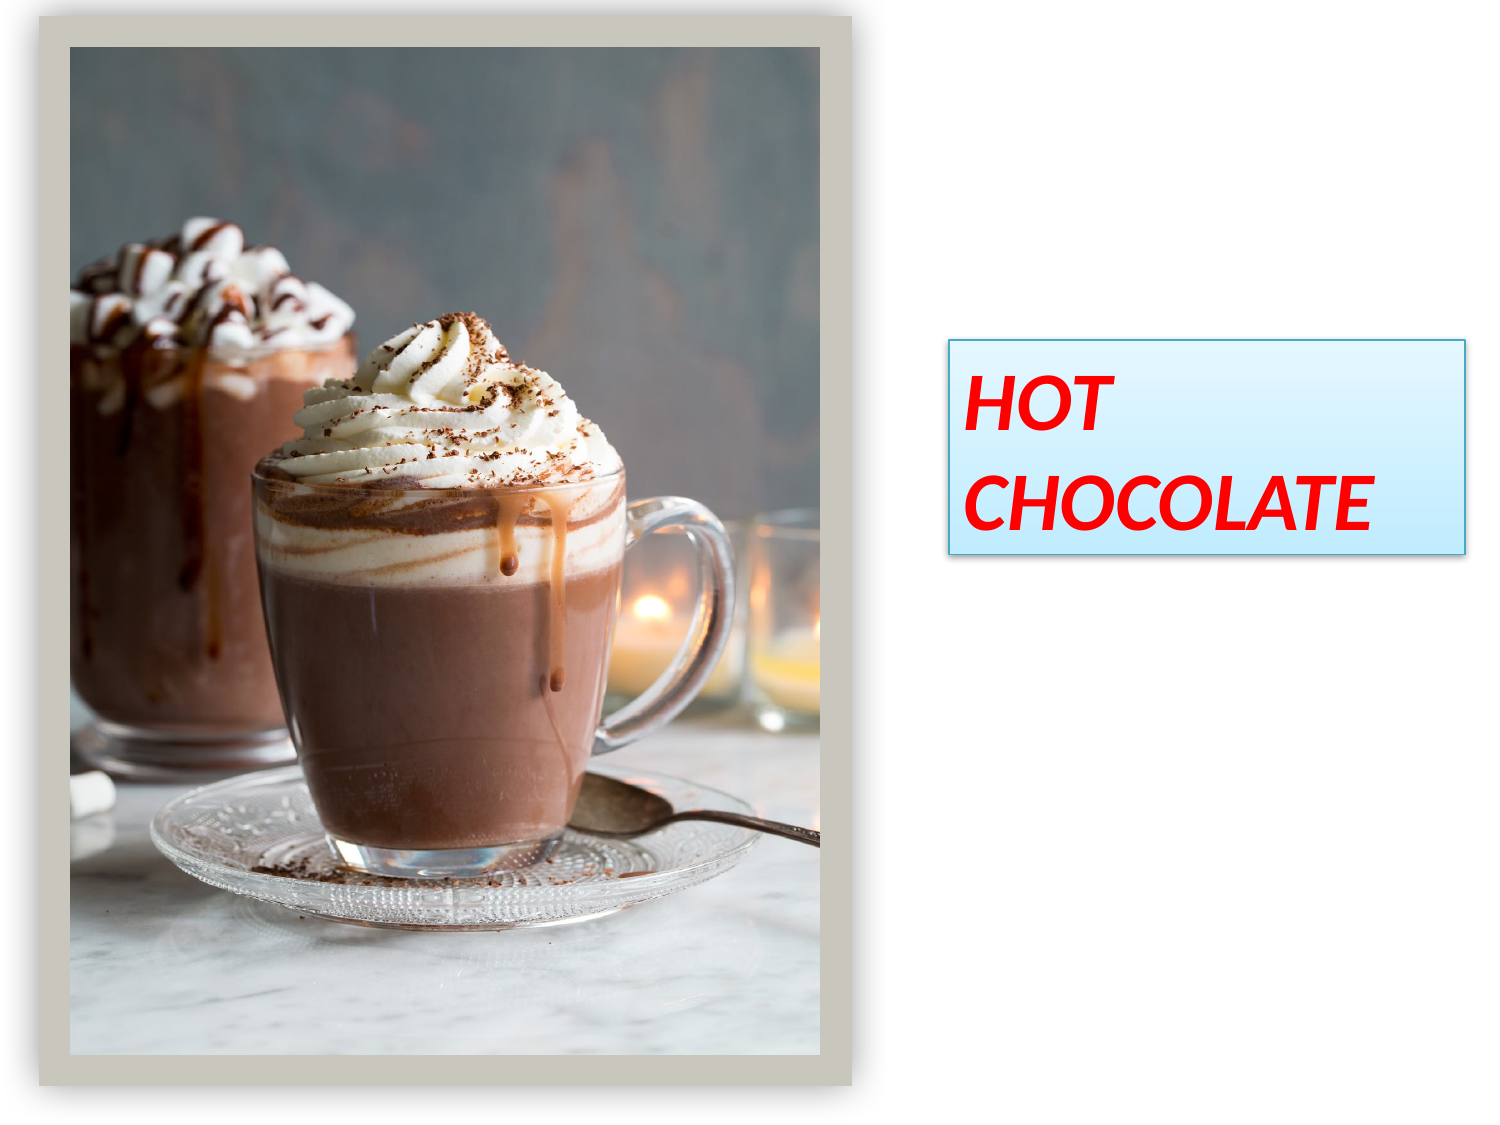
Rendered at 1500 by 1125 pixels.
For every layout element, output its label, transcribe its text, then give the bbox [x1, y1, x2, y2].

picture [70, 46, 821, 1055]
text_box HOT CHOCOLATE [948, 339, 1466, 555]
